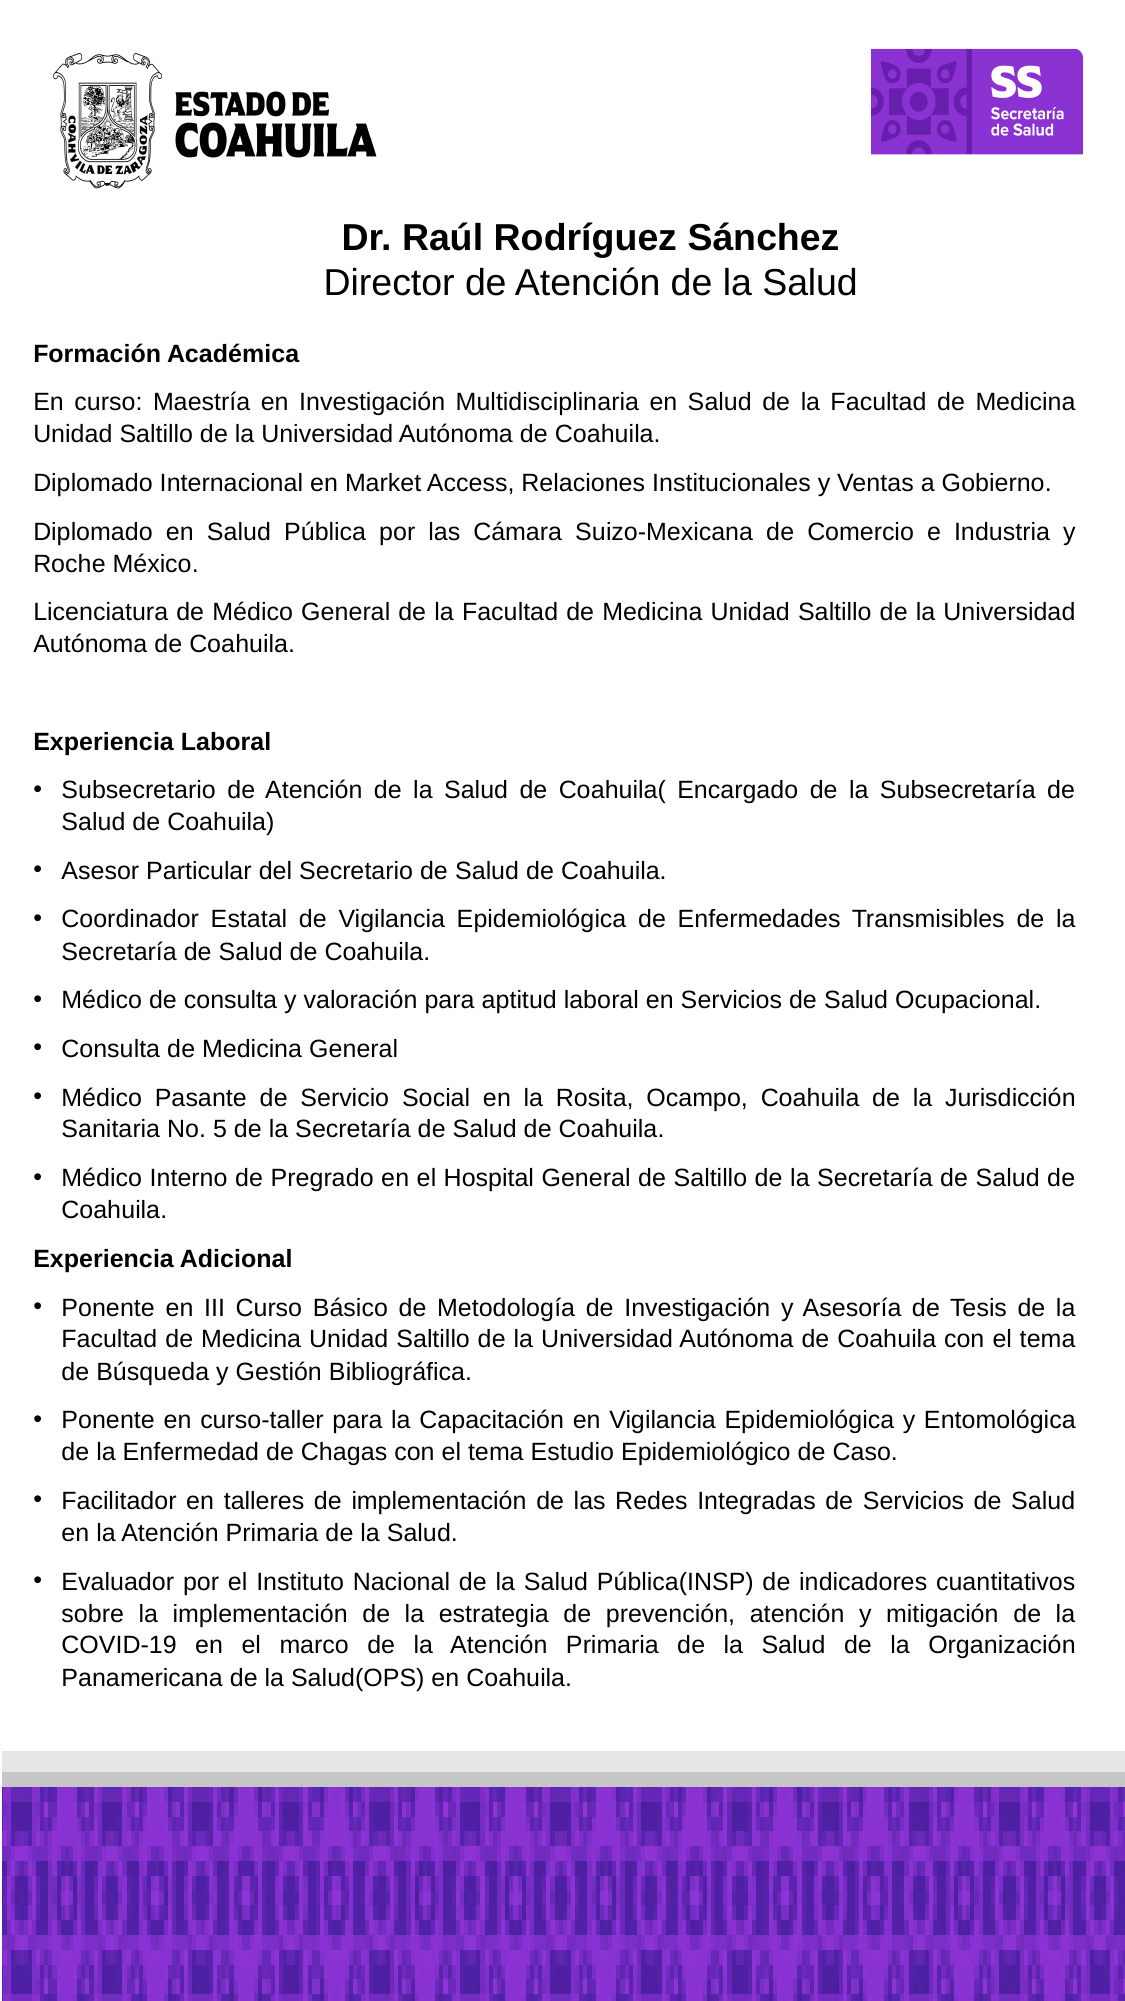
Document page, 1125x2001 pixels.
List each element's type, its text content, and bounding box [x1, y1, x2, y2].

picture [1, 1751, 1125, 2001]
text_box Formación Académica En curso: Maestría en Investigación Multidisciplinaria en Salud de la Facultad de Medicina Unidad Saltillo de la Universidad Autónoma de Coahuila. Diplomado Internacional en Market Access, Relaciones Institucionales y Ventas a Gobierno. Diplomado en Salud Pública por las Cámara Suizo-Mexicana de Comercio e Industria y Roche México. Licenciatura de Médico General de la Facultad de Medicina Unidad Saltillo de la Universidad Autónoma de Coahuila. Experiencia Laboral Subsecretario de Atención de la Salud de Coahuila( Encargado de la Subsecretaría de Salud de Coahuila) Asesor Particular del Secretario de Salud de Coahuila. Coordinador Estatal de Vigilancia Epidemiológica de Enfermedades Transmisibles de la Secretaría de Salud de Coahuila. Médico de consulta y valoración para aptitud laboral en Servicios de Salud Ocupacional. Consulta de Medicina General Médico Pasante de Servicio Social en la Rosita, Ocampo, Coahuila de la Jurisdicción Sanitaria No. 5 de la Secretaría de Salud de Coahuila. Médico Interno de Pregrado en el Hospital General de Saltillo de la Secretaría de Salud de Coahuila. Experiencia Adicional Ponente en III Curso Básico de Metodología de Investigación y Asesoría de Tesis de la Facultad de Medicina Unidad Saltillo de la Universidad Autónoma de Coahuila con el tema de Búsqueda y Gestión Bibliográfica. Ponente en curso-taller para la Capacitación en Vigilancia Epidemiológica y Entomológica de la Enfermedad de Chagas con el tema Estudio Epidemiológico de Caso. Facilitador en talleres de implementación de las Redes Integradas de Servicios de Salud en la Atención Primaria de la Salud. Evaluador por el Instituto Nacional de la Salud Pública(INSP) de indicadores cuantitativos sobre la implementación de la estrategia de prevención, atención y mitigación de la COVID-19 en el marco de la Atención Primaria de la Salud de la Organización Panamericana de la Salud(OPS) en Coahuila. [18, 327, 1093, 1751]
picture [855, 35, 1098, 168]
picture [22, 42, 415, 199]
text_box Dr. Raúl Rodríguez Sánchez Director de Atención de la Salud [230, 205, 952, 327]
